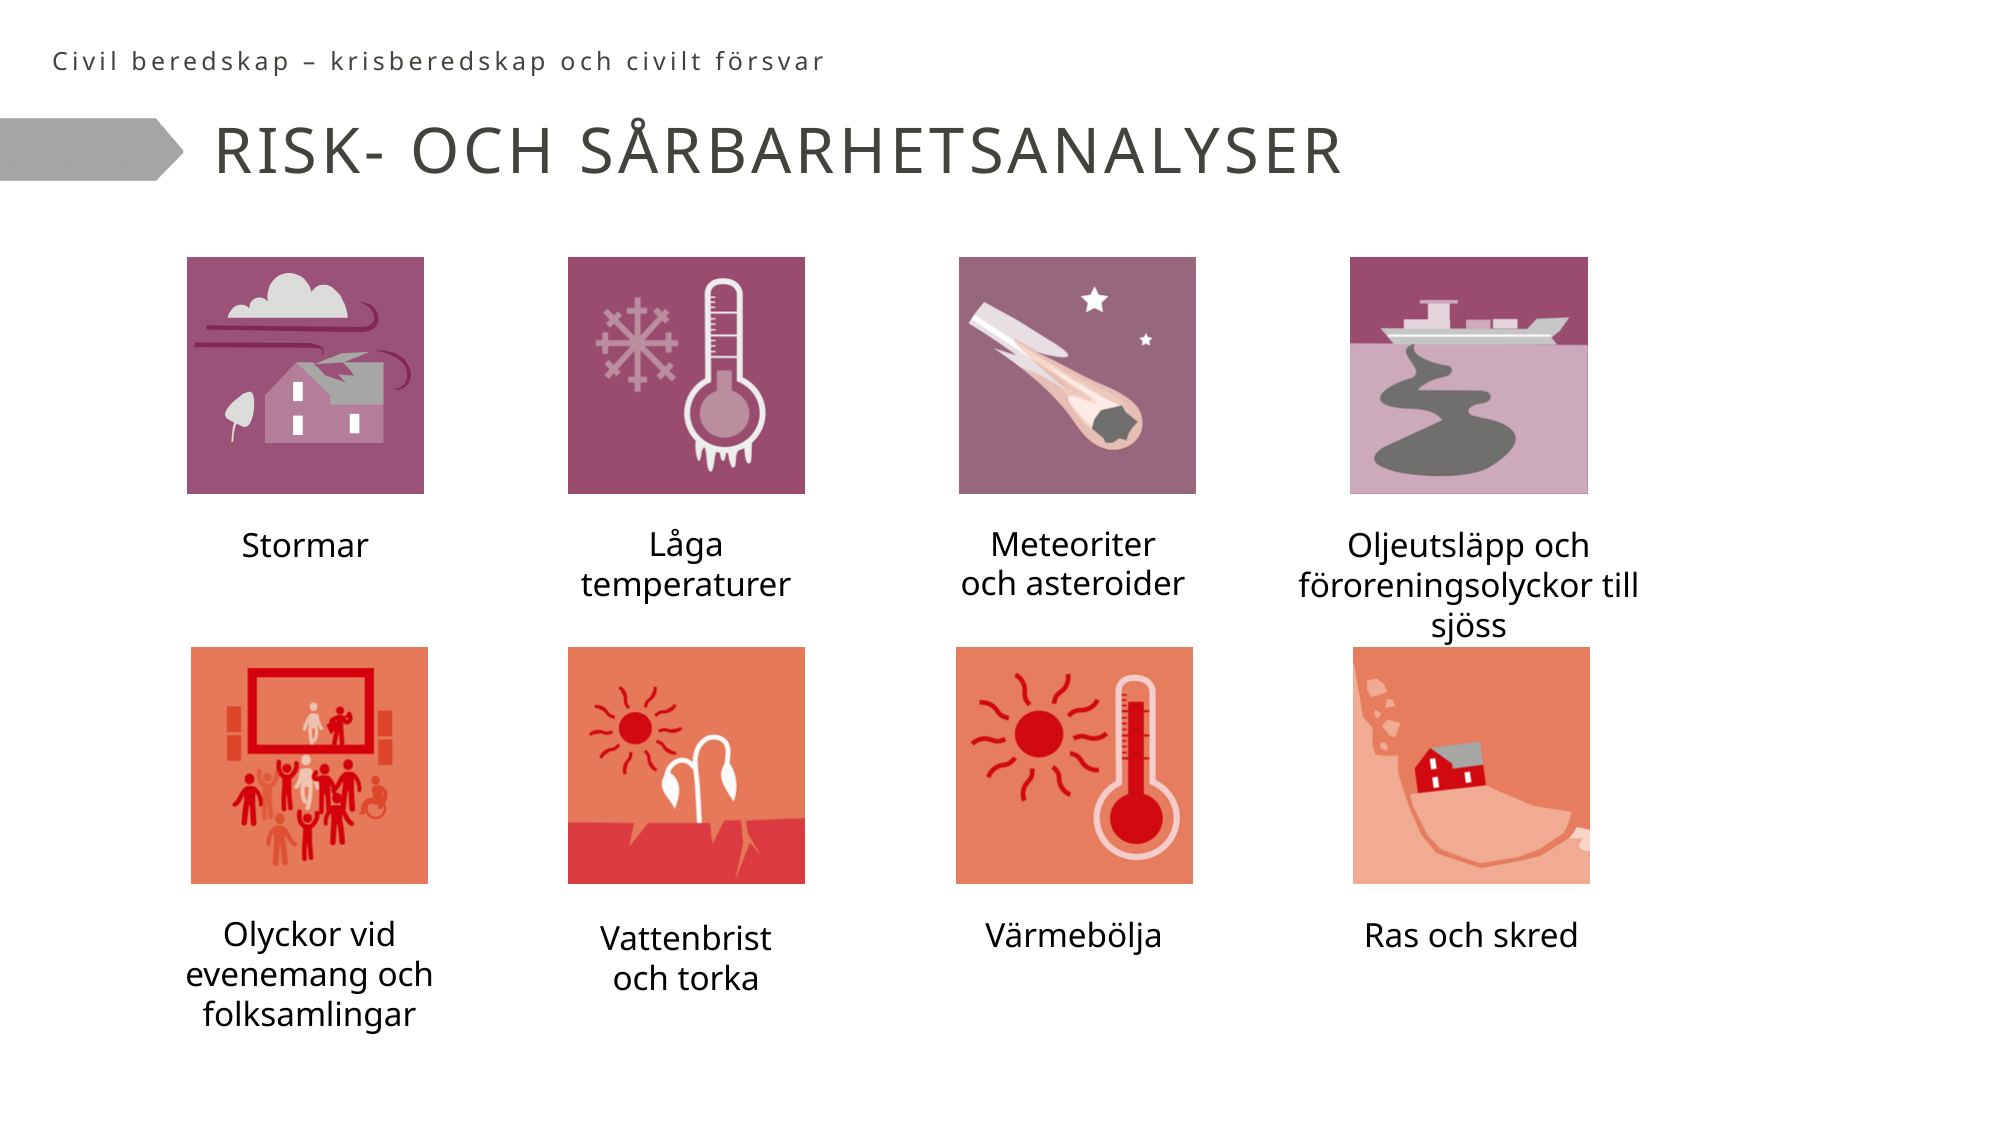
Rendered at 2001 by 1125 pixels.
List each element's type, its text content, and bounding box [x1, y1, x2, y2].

picture [1353, 646, 1590, 884]
picture [568, 646, 805, 884]
picture [568, 257, 805, 494]
text_box Stormar [226, 517, 384, 572]
text_box Meteoriter och asteroider [941, 515, 1214, 610]
text_box Ras och skred [1349, 906, 1595, 962]
title RISK- OCH SÅRBARHETSANALYSER [198, 110, 1795, 196]
picture [187, 257, 424, 494]
text_box Vattenbrist och torka [568, 909, 805, 1004]
picture [956, 646, 1193, 884]
picture [0, 118, 184, 181]
text_box Värmebölja [970, 906, 1178, 962]
text_box Olyckor vid evenemang och folksamlingar [141, 905, 478, 1040]
text_box Oljeutsläpp och föroreningsolyckor till sjöss [1247, 516, 1691, 651]
text_box Låga temperaturer [545, 515, 827, 611]
list Civil beredskap – krisberedskap och civilt försvar [37, 38, 1000, 84]
picture [191, 646, 428, 884]
picture [1350, 257, 1588, 494]
picture [959, 257, 1196, 494]
